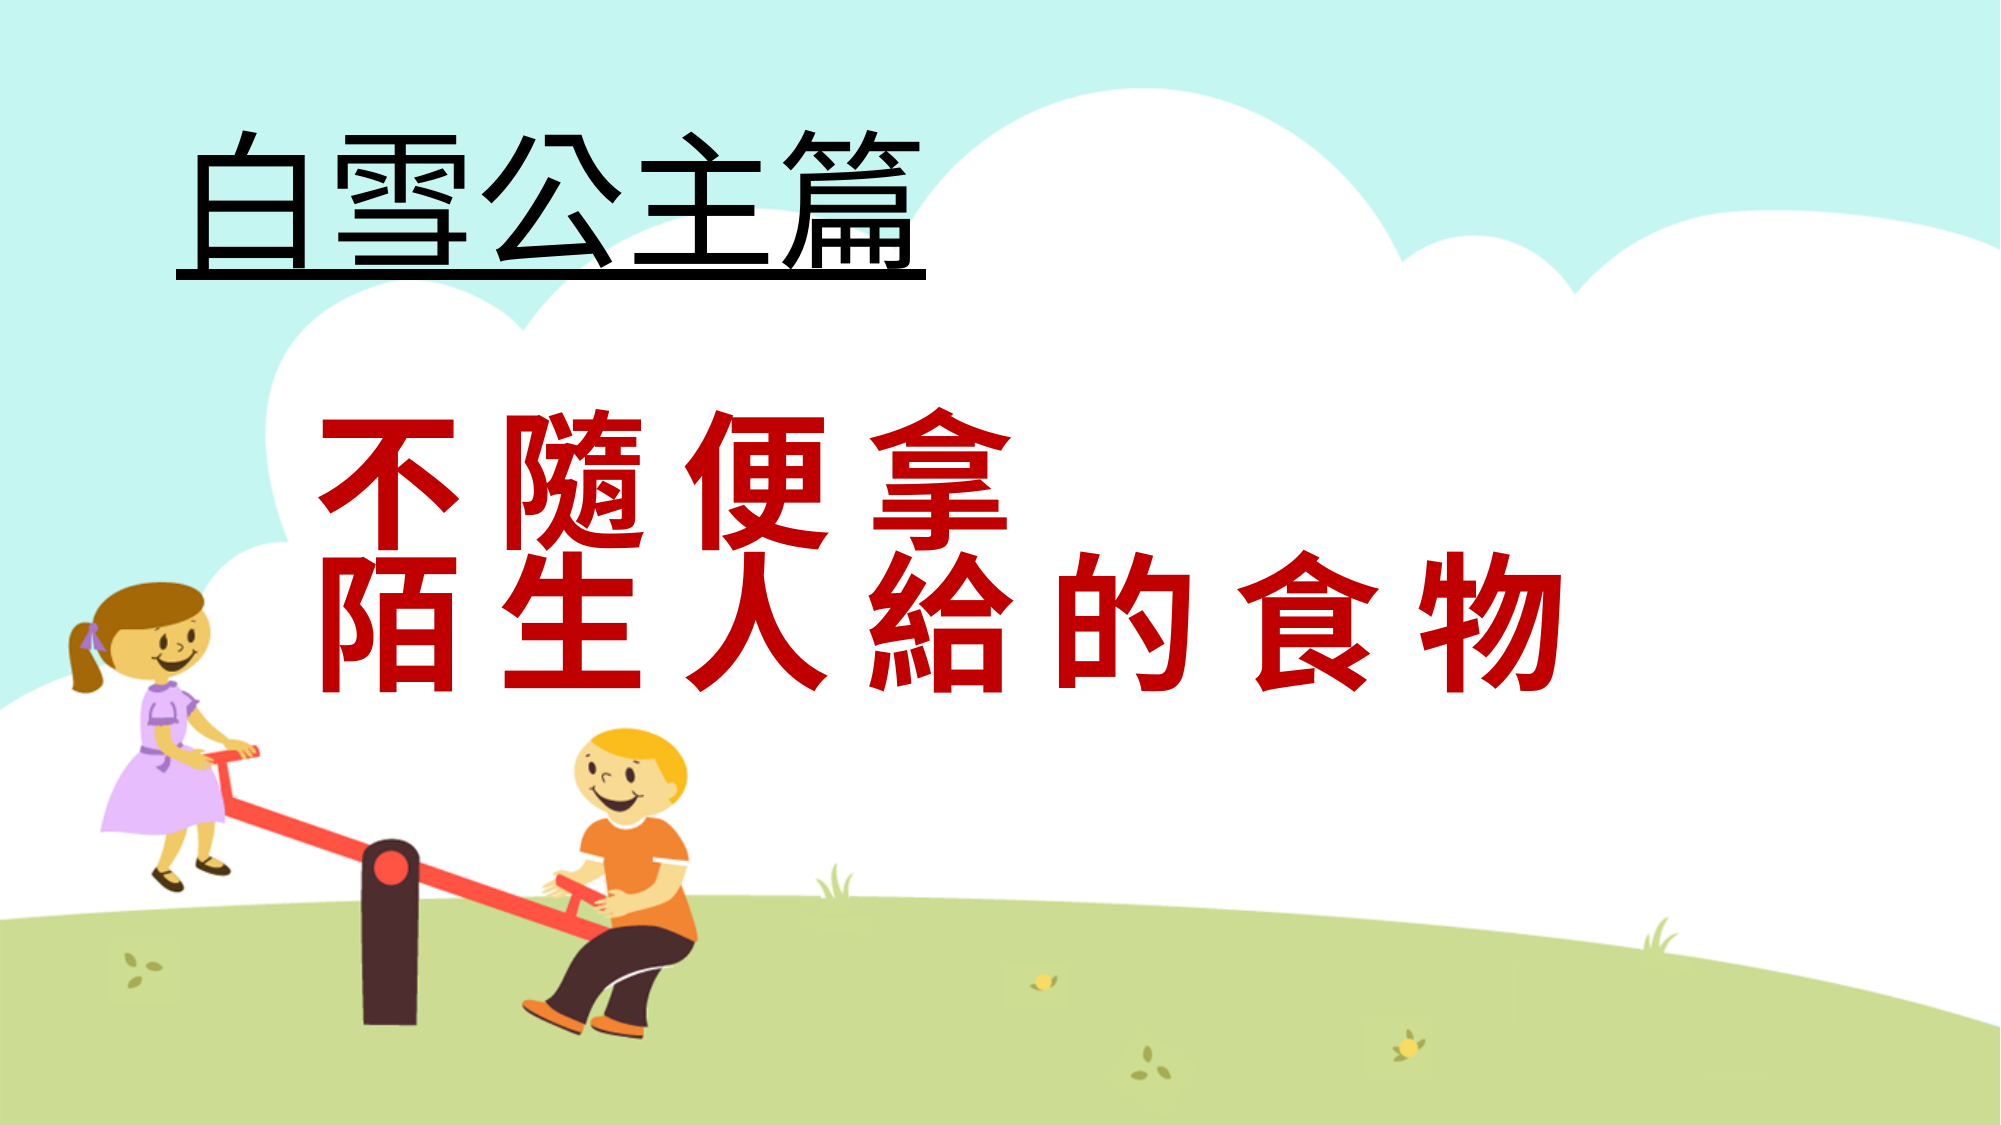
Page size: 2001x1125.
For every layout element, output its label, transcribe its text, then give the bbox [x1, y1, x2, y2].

picture [0, 0, 2001, 1125]
title 白雪公主篇 [161, 109, 1689, 475]
text_box 不 隨 便 拿 陌 生 人 給 的 食 物 [298, 148, 1839, 859]
